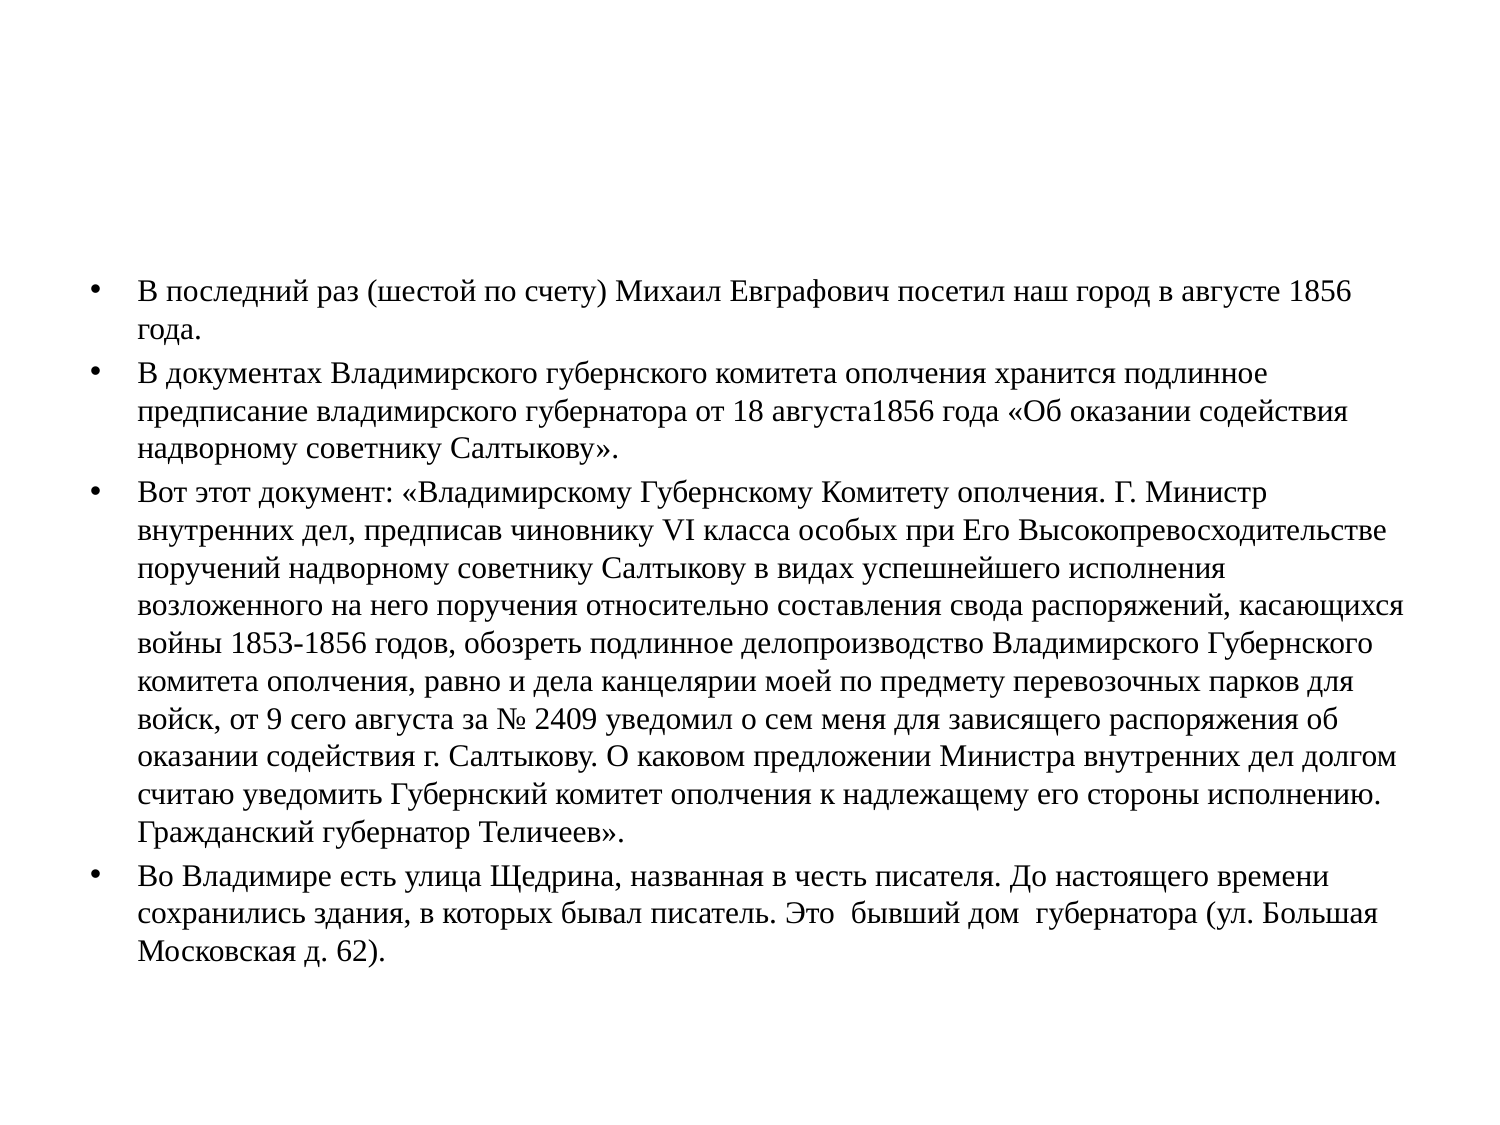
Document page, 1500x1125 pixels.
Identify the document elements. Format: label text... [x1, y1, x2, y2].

list В последний раз (шестой по счету) Михаил Евграфович посетил наш город в августе 1856 года. В документах Владимирского губернского комитета ополчения хранится подлинное предписание владимирского губернатора от 18 августа1856 года «Об оказании содействия надворному советнику Салтыкову». Вот этот документ: «Владимирскому Губернскому Комитету ополчения. Г. Министр внутренних дел, предписав чиновнику VI класса особых при Его Высокопревосходительстве поручений надворному советнику Салтыкову в видах успешнейшего исполнения возложенного на него поручения относительно составления свода распоряжений, касающихся войны 1853-1856 годов, обозреть подлинное делопроизводство Владимирского Губернского комитета ополчения, равно и дела канцелярии моей по предмету перевозочных парков для войск, от 9 сего августа за № 2409 уведомил о сем меня для зависящего распоряжения об оказании содействия г. Салтыкову. О каковом предложении Министра внутренних дел долгом считаю уведомить Губернский комитет ополчения к надлежащему его стороны исполнению. Гражданский губернатор Теличеев». Во Владимире есть улица Щедрина, названная в честь писателя. До настоящего времени сохранились здания, в которых бывал писатель. Это бывший дом губернатора (ул. Большая Московская д. 62). [75, 262, 1425, 1005]
